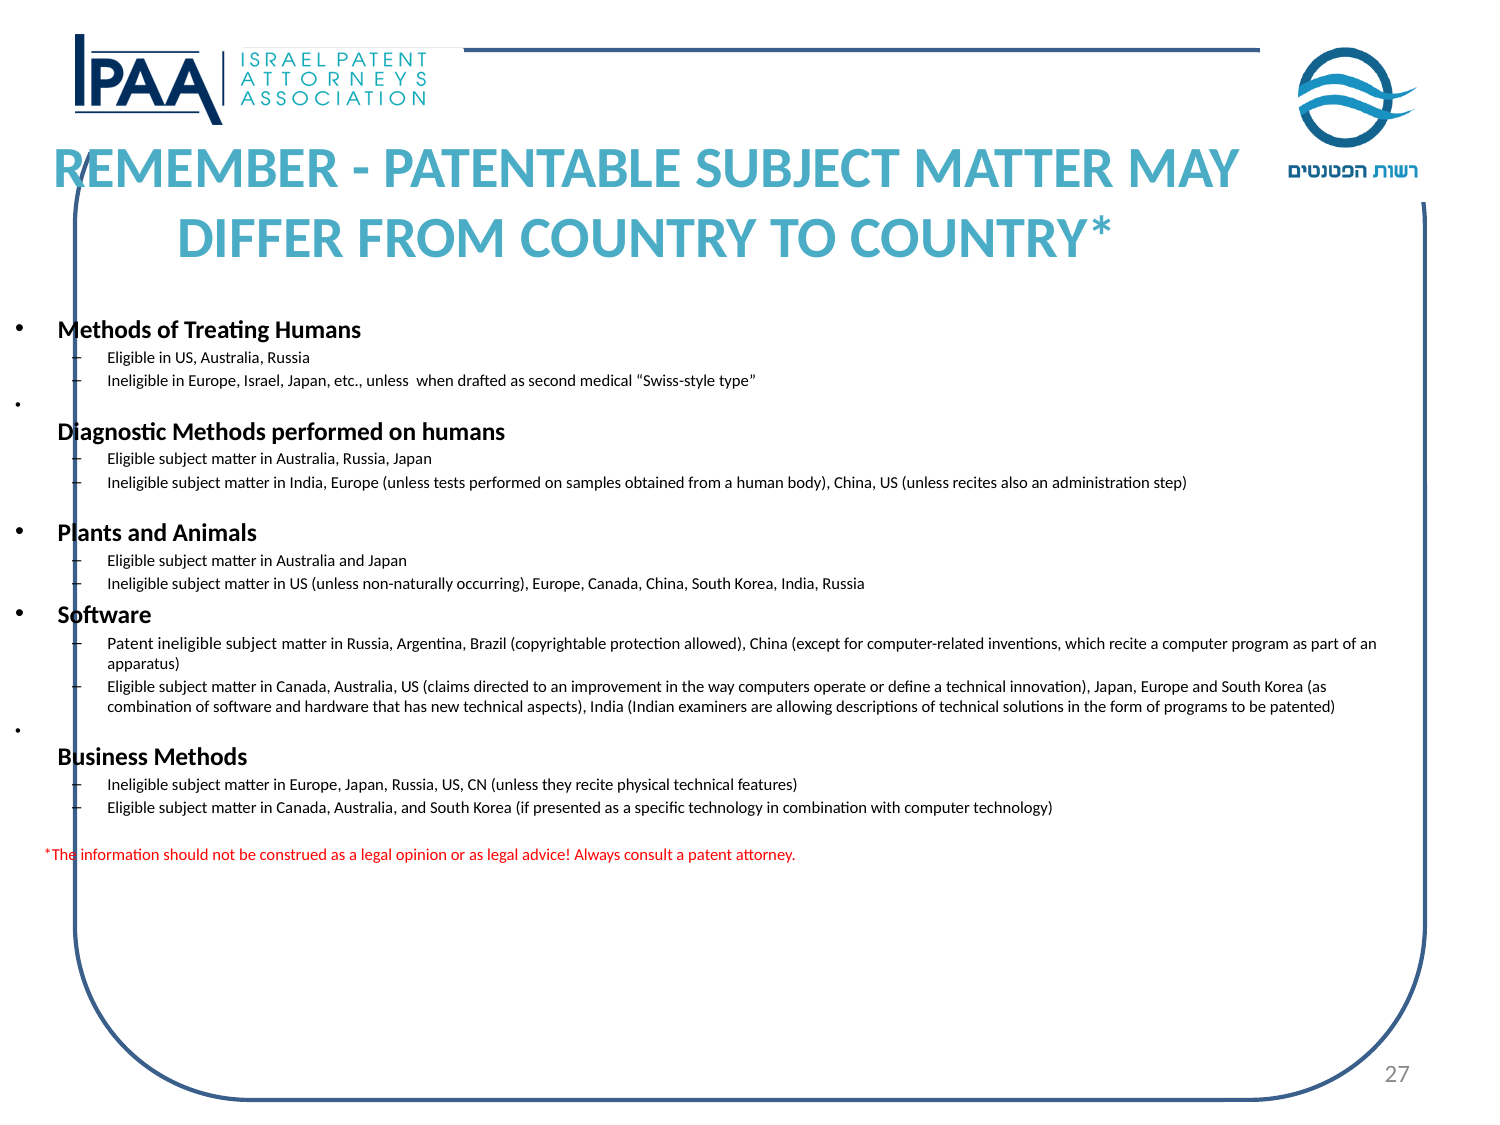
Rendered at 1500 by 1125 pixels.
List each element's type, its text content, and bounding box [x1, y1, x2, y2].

title REMEMBER - PATENTABLE SUBJECT MATTER MAY DIFFER FROM COUNTRY TO COUNTRY* [0, 185, 1294, 305]
list Methods of Treating Humans Eligible in US, Australia, Russia Ineligible in Europe, Israel, Japan, etc., unless when drafted as second medical “Swiss-style type” Diagnostic Methods performed on humans Eligible subject matter in Australia, Russia, Japan Ineligible subject matter in India, Europe (unless tests performed on samples obtained from a human body), China, US (unless recites also an administration step) Plants and Animals Eligible subject matter in Australia and Japan Ineligible subject matter in US (unless non-naturally occurring), Europe, Canada, China, South Korea, India, Russia Software Patent ineligible subject matter in Russia, Argentina, Brazil (copyrightable protection allowed), China (except for computer-related inventions, which recite a computer program as part of an apparatus) Eligible subject matter in Canada, Australia, US (claims directed to an improvement in the way computers operate or define a technical innovation), Japan, Europe and South Korea (as combination of software and hardware that has new technical aspects), India (Indian examiners are allowing descriptions of technical solutions in the form of programs to be patented) Business Methods Ineligible subject matter in Europe, Japan, Russia, US, CN (unless they recite physical technical features) Eligible subject matter in Canada, Australia, and South Korea (if presented as a specific technology in combination with computer technology) *The information should not be construed as a legal opinion or as legal advice! Always consult a patent attorney. [0, 305, 1400, 923]
picture [1279, 37, 1425, 185]
picture [75, 34, 426, 125]
slide_number 27 [1074, 1042, 1425, 1103]
